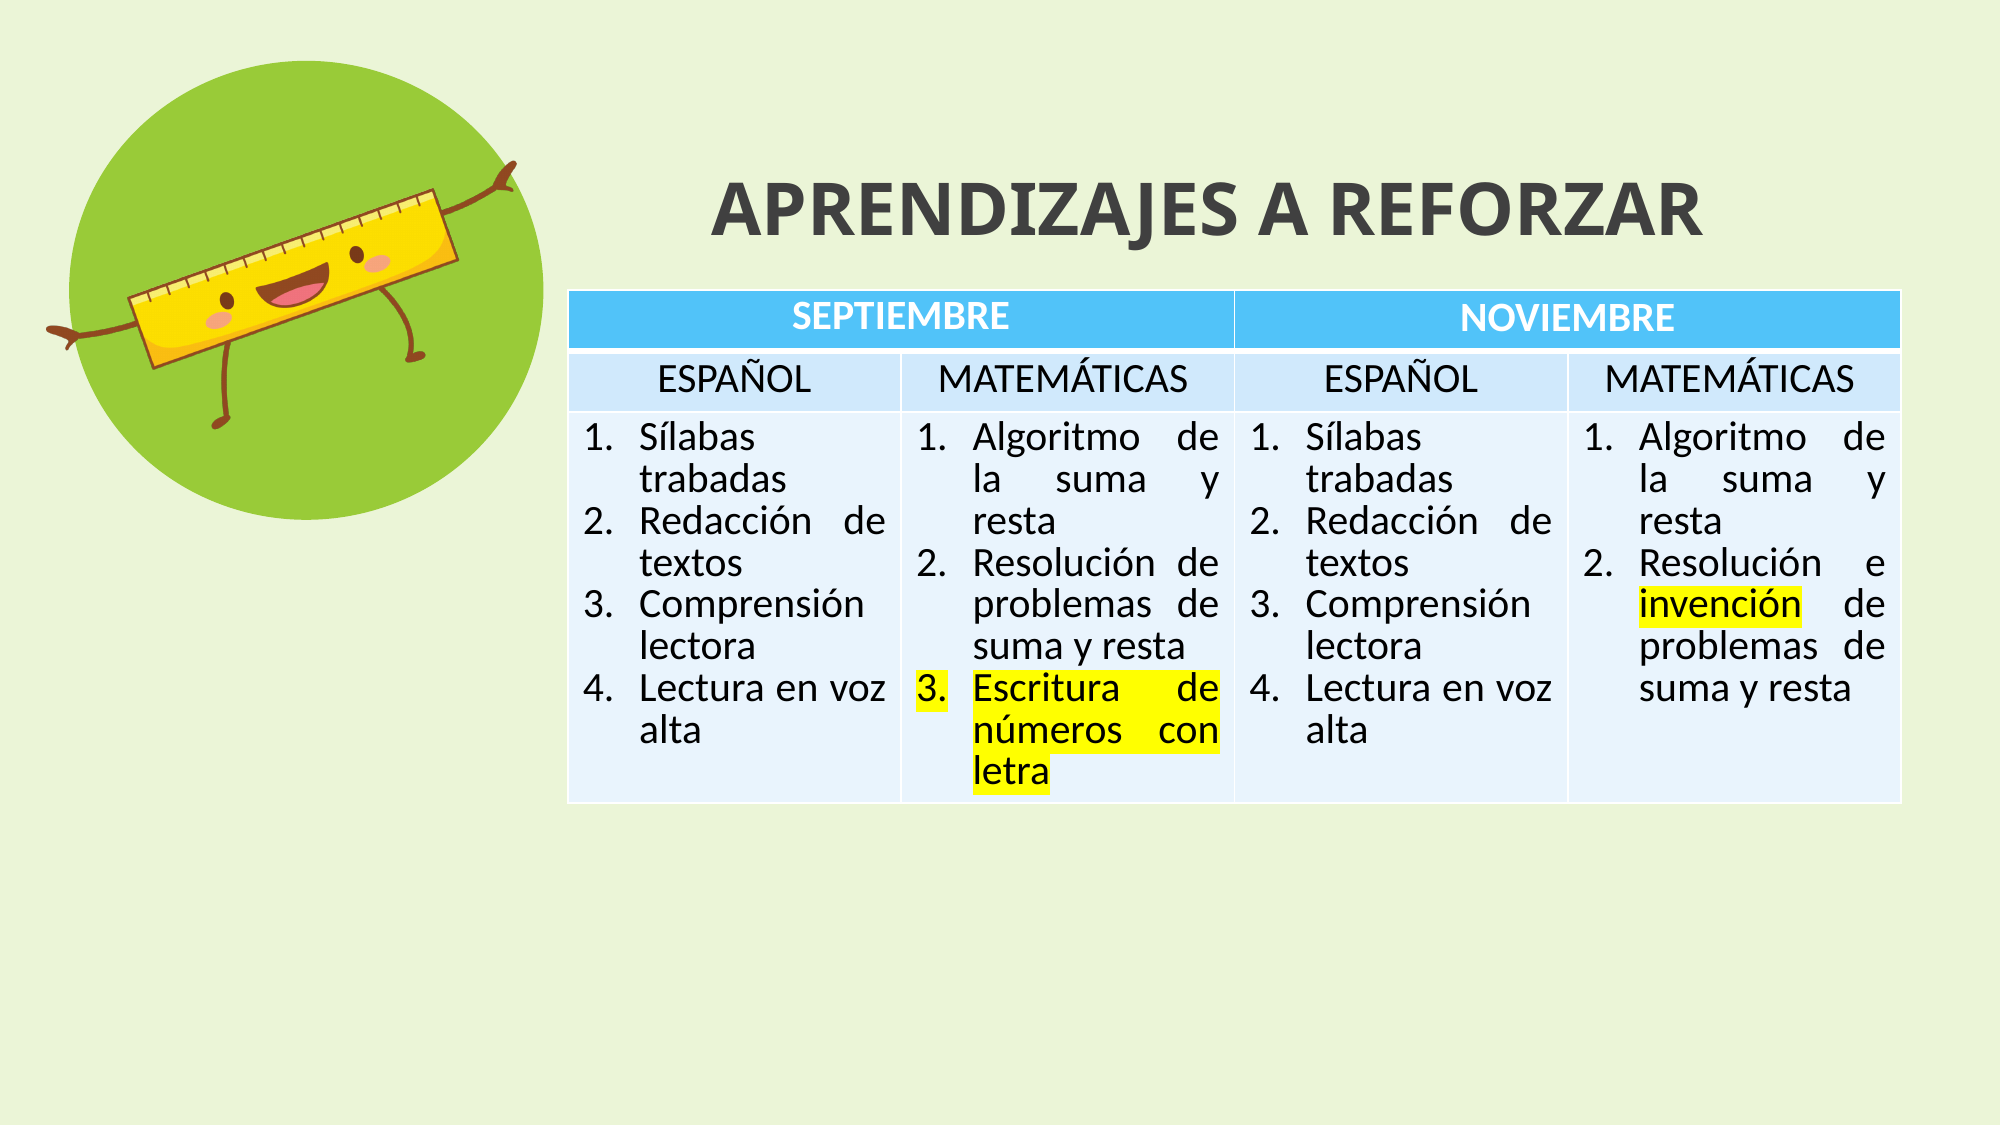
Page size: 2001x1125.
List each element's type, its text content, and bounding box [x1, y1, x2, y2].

table_header NOVIEMBRE [1235, 291, 1900, 348]
table_cell Sílabas trabadas Redacción de textos Comprensión lectora Lectura en voz alta [569, 413, 900, 802]
table_header SEPTIEMBRE [569, 291, 1234, 348]
text_box [144, 396, 518, 521]
table_cell ESPAÑOL [569, 354, 900, 411]
picture [45, 159, 567, 474]
table_cell Sílabas trabadas Redacción de textos Comprensión lectora Lectura en voz alta [1235, 413, 1567, 802]
table_cell Algoritmo de la suma y resta Resolución e invención de problemas de suma y resta [1569, 413, 1900, 802]
table_cell ESPAÑOL [1235, 354, 1567, 411]
table_cell MATEMÁTICAS [1569, 354, 1900, 411]
table_cell Algoritmo de la suma y resta Resolución de problemas de suma y resta Escritura de números con letra [902, 413, 1234, 802]
table_cell MATEMÁTICAS [902, 354, 1234, 411]
title APRENDIZAJES A REFORZAR [645, 158, 1771, 266]
text_box [74, 59, 505, 237]
